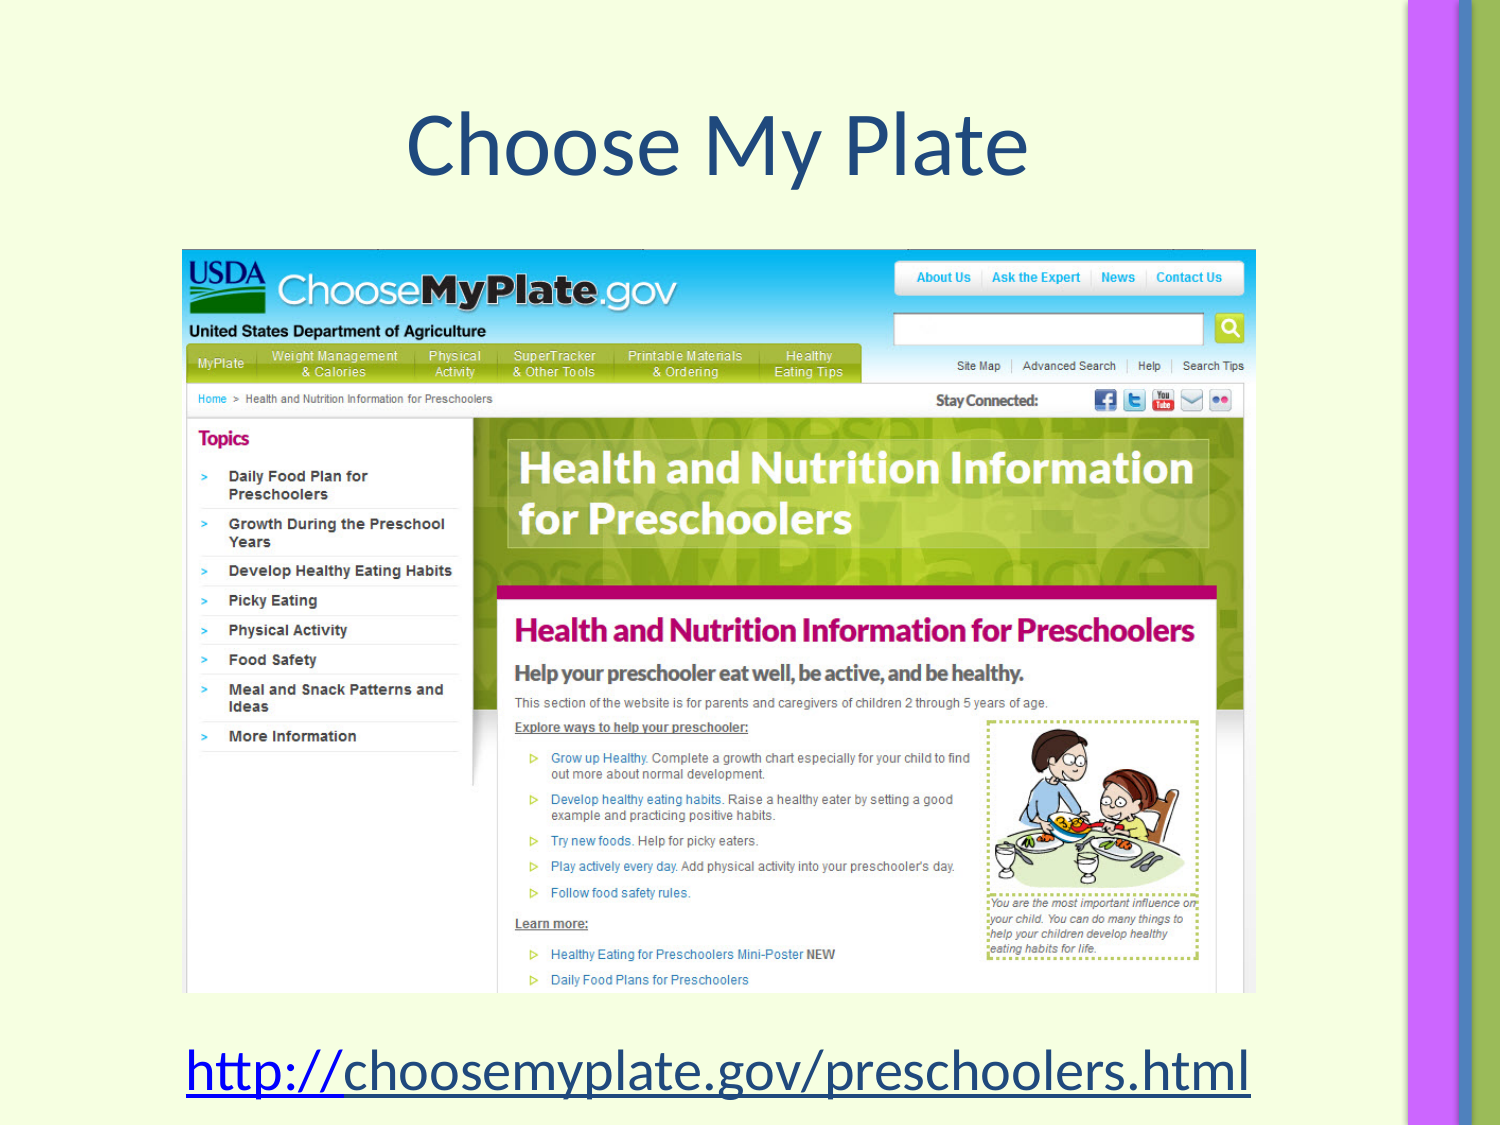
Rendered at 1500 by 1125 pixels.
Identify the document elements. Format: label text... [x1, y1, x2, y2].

text_box http://choosemyplate.gov/preschoolers.html [75, 1025, 1375, 1125]
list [181, 249, 1256, 993]
title Choose My Plate [75, 45, 1363, 233]
